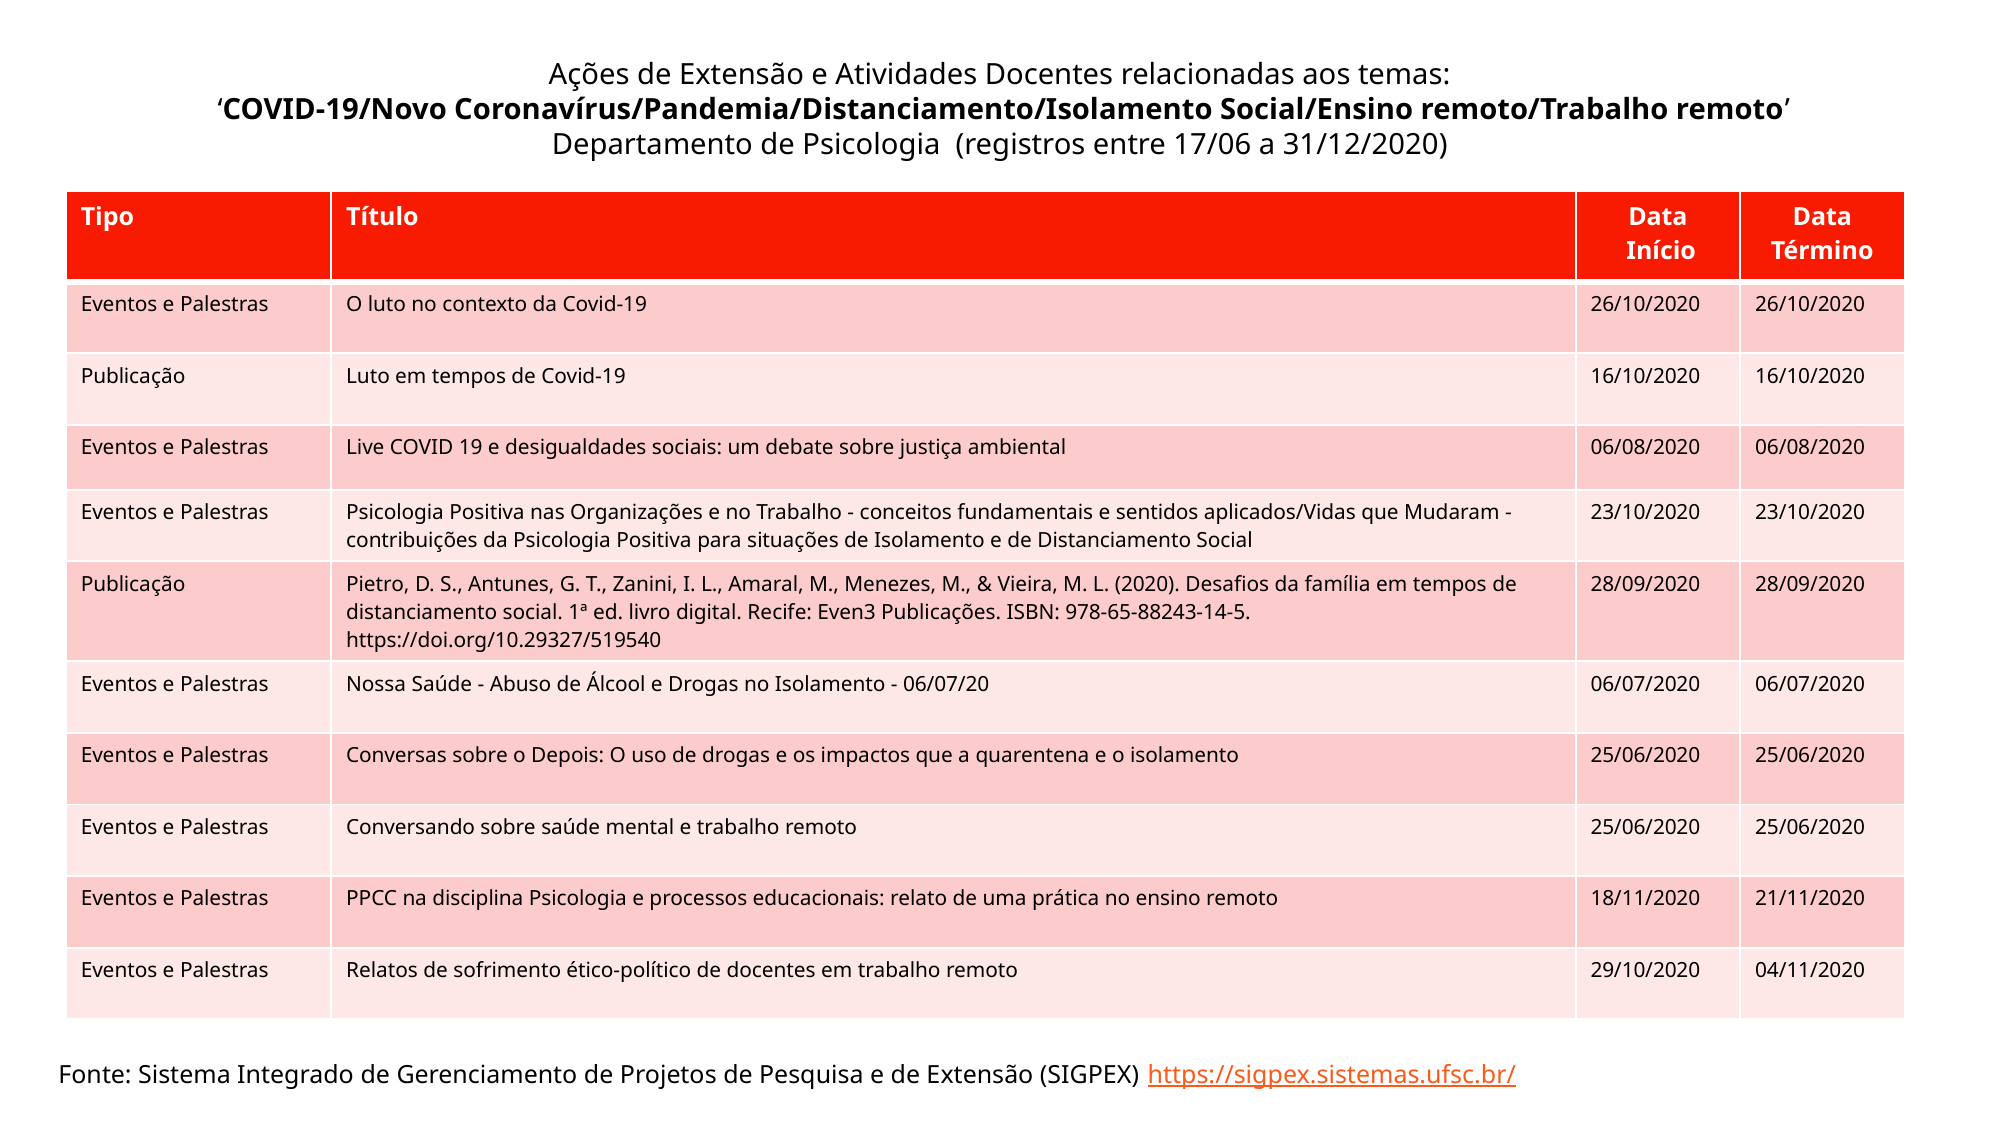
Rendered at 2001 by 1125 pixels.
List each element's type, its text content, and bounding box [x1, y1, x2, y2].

table_cell 28/09/2020 [1577, 562, 1739, 660]
table_header Data Término [1741, 192, 1904, 279]
table_cell 23/10/2020 [1577, 491, 1739, 560]
table_cell Eventos e Palestras [67, 491, 330, 560]
table_cell 04/11/2020 [1741, 949, 1904, 1018]
table_cell 29/10/2020 [1577, 949, 1739, 1018]
table_cell Eventos e Palestras [67, 426, 330, 489]
table_cell Live COVID 19 e desigualdades sociais: um debate sobre justiça ambiental [332, 426, 1575, 489]
table_cell 06/07/2020 [1741, 662, 1904, 732]
table_cell 06/08/2020 [1741, 426, 1904, 489]
table_cell 06/08/2020 [1577, 426, 1739, 489]
table_cell 23/10/2020 [1741, 491, 1904, 560]
table_cell 16/10/2020 [1741, 354, 1904, 424]
table_cell 25/06/2020 [1741, 805, 1904, 875]
table_cell Nossa Saúde - Abuso de Álcool e Drogas no Isolamento - 06/07/20 [332, 662, 1575, 732]
table_cell Psicologia Positiva nas Organizações e no Trabalho - conceitos fundamentais e sentidos aplicados/Vidas que Mudaram - contribuições da Psicologia Positiva para situações de Isolamento e de Distanciamento Social [332, 491, 1575, 560]
table_cell 21/11/2020 [1741, 877, 1904, 947]
table_cell 28/09/2020 [1741, 562, 1904, 660]
table_cell 25/06/2020 [1577, 734, 1739, 804]
table_cell Eventos e Palestras [67, 877, 330, 947]
table_cell PPCC na disciplina Psicologia e processos educacionais: relato de uma prática no ensino remoto [332, 877, 1575, 947]
table_cell 16/10/2020 [1577, 354, 1739, 424]
table_cell Pietro, D. S., Antunes, G. T., Zanini, I. L., Amaral, M., Menezes, M., & Vieira, M. L. (2020). Desafios da família em tempos de distanciamento social. 1ª ed. livro digital. Recife: Even3 Publicações. ISBN: 978-65-88243-14-5. https://doi.org/10.29327/519540 [332, 562, 1575, 660]
table_header Tipo [67, 192, 330, 279]
text_box Ações de Extensão e Atividades Docentes relacionadas aos temas: ‘COVID-19/Novo Coronavírus/Pandemia/Distanciamento/Isolamento Social/Ensino remoto/Trabalho remoto’ Departamento de Psicologia (registros entre 17/06 a 31/12/2020) [80, 48, 1920, 168]
table_cell 25/06/2020 [1577, 805, 1739, 875]
table_cell 25/06/2020 [1741, 734, 1904, 804]
table_cell Eventos e Palestras [67, 734, 330, 804]
table_cell Eventos e Palestras [67, 805, 330, 875]
table_cell O luto no contexto da Covid-19 [332, 285, 1575, 352]
table_cell Conversando sobre saúde mental e trabalho remoto [332, 805, 1575, 875]
table_cell Relatos de sofrimento ético-político de docentes em trabalho remoto [332, 949, 1575, 1018]
table_header Data Início [1577, 192, 1739, 279]
text_box Fonte: Sistema Integrado de Gerenciamento de Projetos de Pesquisa e de Extensão (SIGPEX) https://sigpex.sistemas.ufsc.br/ [43, 1051, 1848, 1100]
table_cell 18/11/2020 [1577, 877, 1739, 947]
table_cell Eventos e Palestras [67, 662, 330, 732]
table_cell Publicação [67, 354, 330, 424]
table_cell Conversas sobre o Depois: O uso de drogas e os impactos que a quarentena e o isolamento [332, 734, 1575, 804]
table_cell Luto em tempos de Covid-19 [332, 354, 1575, 424]
table_cell Eventos e Palestras [67, 285, 330, 352]
table_cell 26/10/2020 [1577, 285, 1739, 352]
table_header Título [332, 192, 1575, 279]
table_cell 06/07/2020 [1577, 662, 1739, 732]
table_cell Eventos e Palestras [67, 949, 330, 1018]
table_cell Publicação [67, 562, 330, 660]
table_cell 26/10/2020 [1741, 285, 1904, 352]
